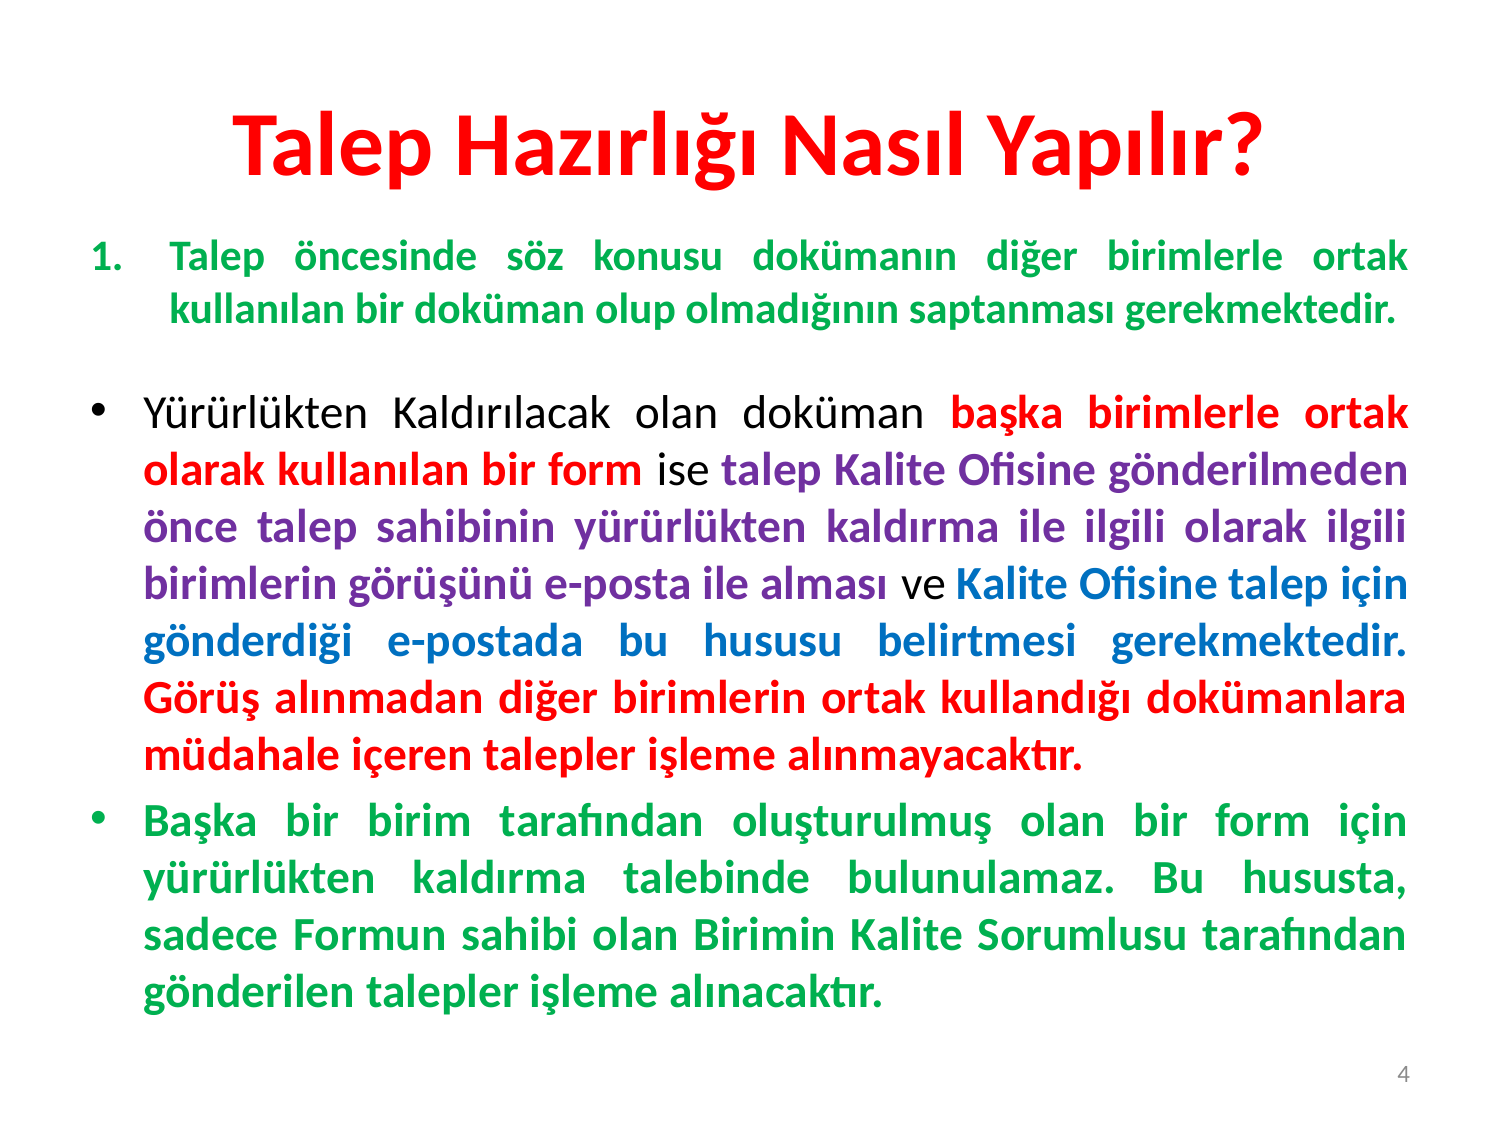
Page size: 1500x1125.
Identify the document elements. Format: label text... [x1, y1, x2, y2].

title Talep Hazırlığı Nasıl Yapılır? [75, 45, 1425, 219]
text_box Yürürlükten Kaldırılacak olan doküman başka birimlerle ortak olarak kullanılan bir form ise talep Kalite Ofisine gönderilmeden önce talep sahibinin yürürlükten kaldırma ile ilgili olarak ilgili birimlerin görüşünü e-posta ile alması ve Kalite Ofisine talep için gönderdiği e-postada bu hususu belirtmesi gerekmektedir. Görüş alınmadan diğer birimlerin ortak kullandığı dokümanlara müdahale içeren talepler işleme alınmayacaktır. Başka bir birim tarafından oluşturulmuş olan bir form için yürürlükten kaldırma talebinde bulunulamaz. Bu hususta, sadece Formun sahibi olan Birimin Kalite Sorumlusu tarafından gönderilen talepler işleme alınacaktır. [74, 373, 1425, 1055]
list Talep öncesinde söz konusu dokümanın diğer birimlerle ortak kullanılan bir doküman olup olmadığının saptanması gerekmektedir. [75, 219, 1425, 374]
slide_number 4 [1074, 1055, 1425, 1103]
